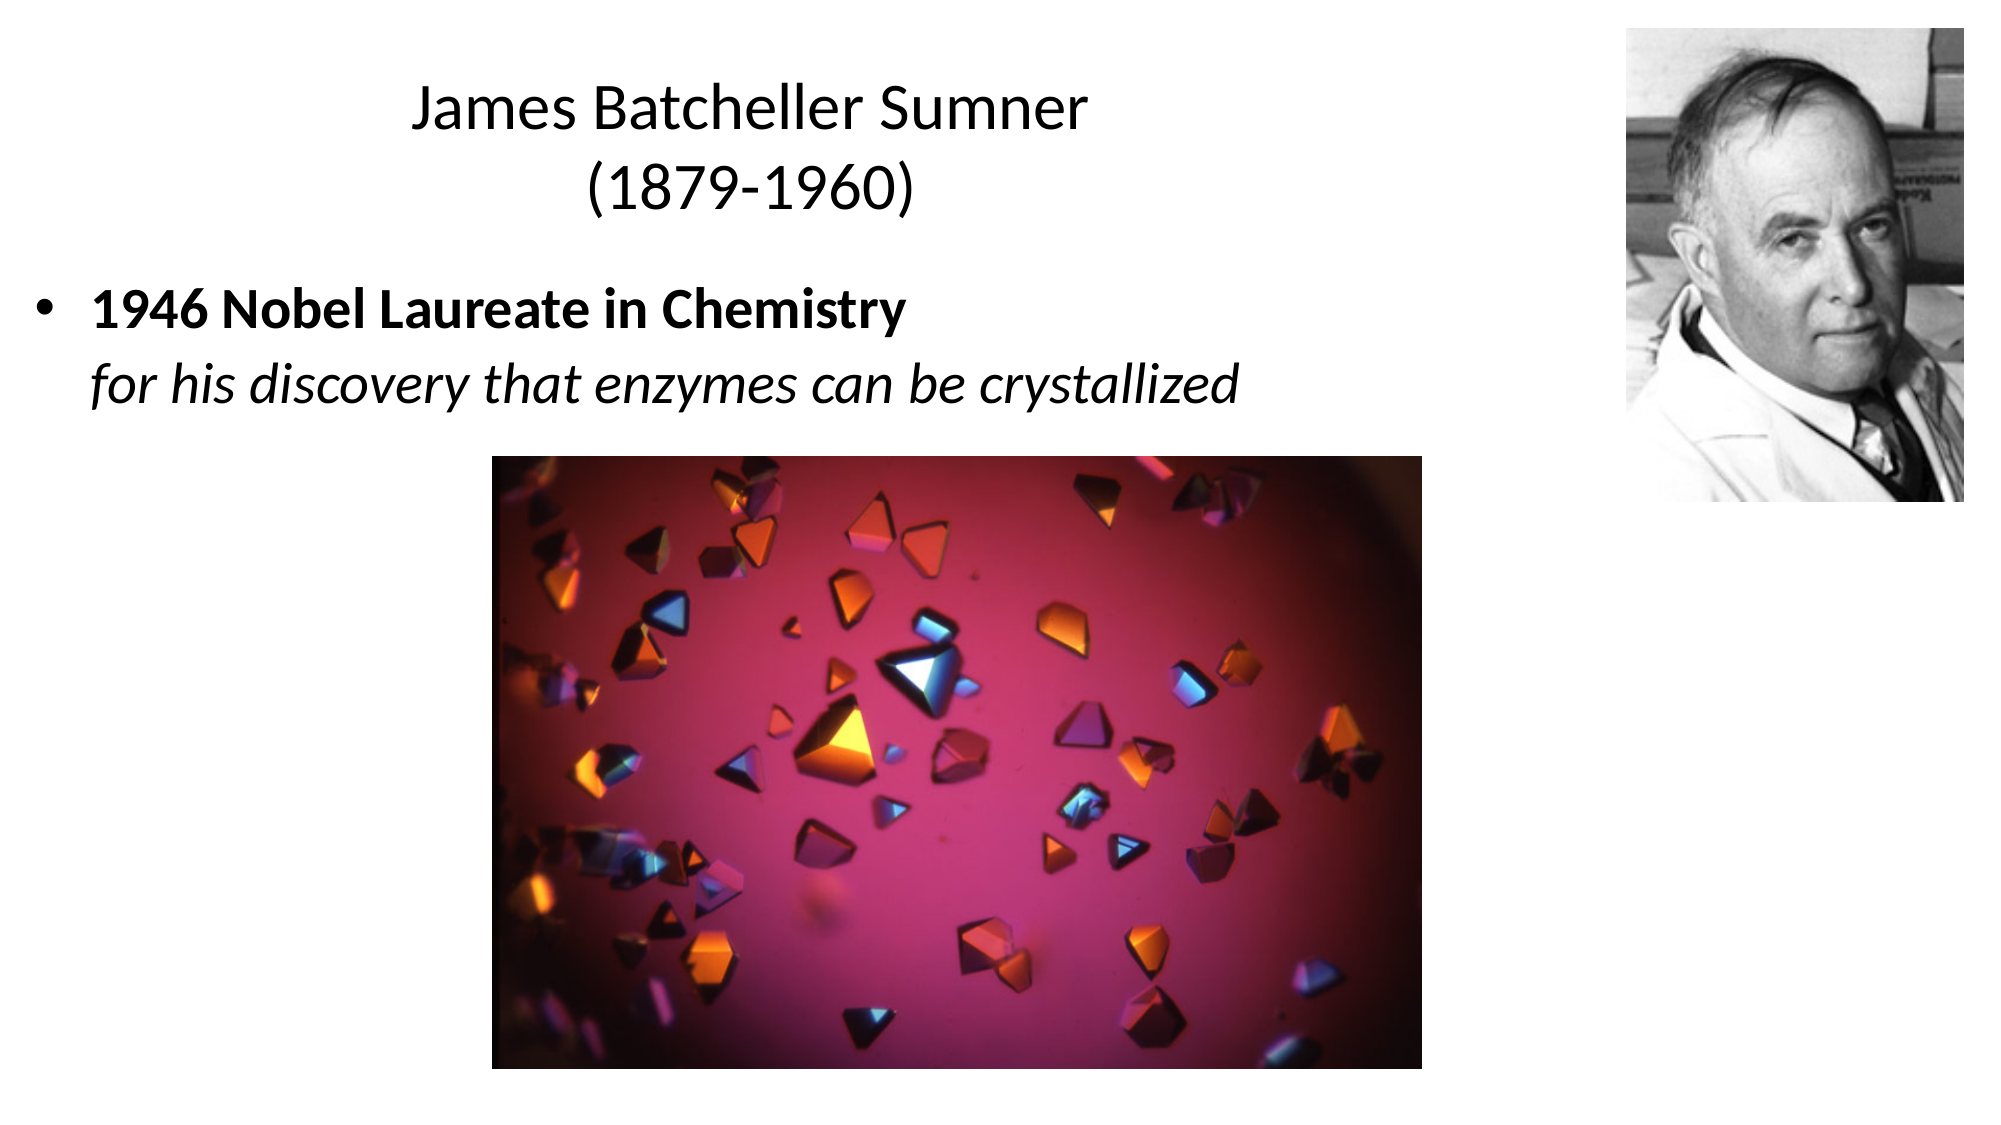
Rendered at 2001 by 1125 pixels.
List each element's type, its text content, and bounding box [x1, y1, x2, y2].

list 1946 Nobel Laureate in Chemistry for his discovery that enzymes can be crystallized [19, 270, 1375, 625]
picture [1625, 27, 1964, 502]
title James Batcheller Sumner (1879-1960) [326, 24, 1175, 260]
picture [491, 455, 1422, 1069]
